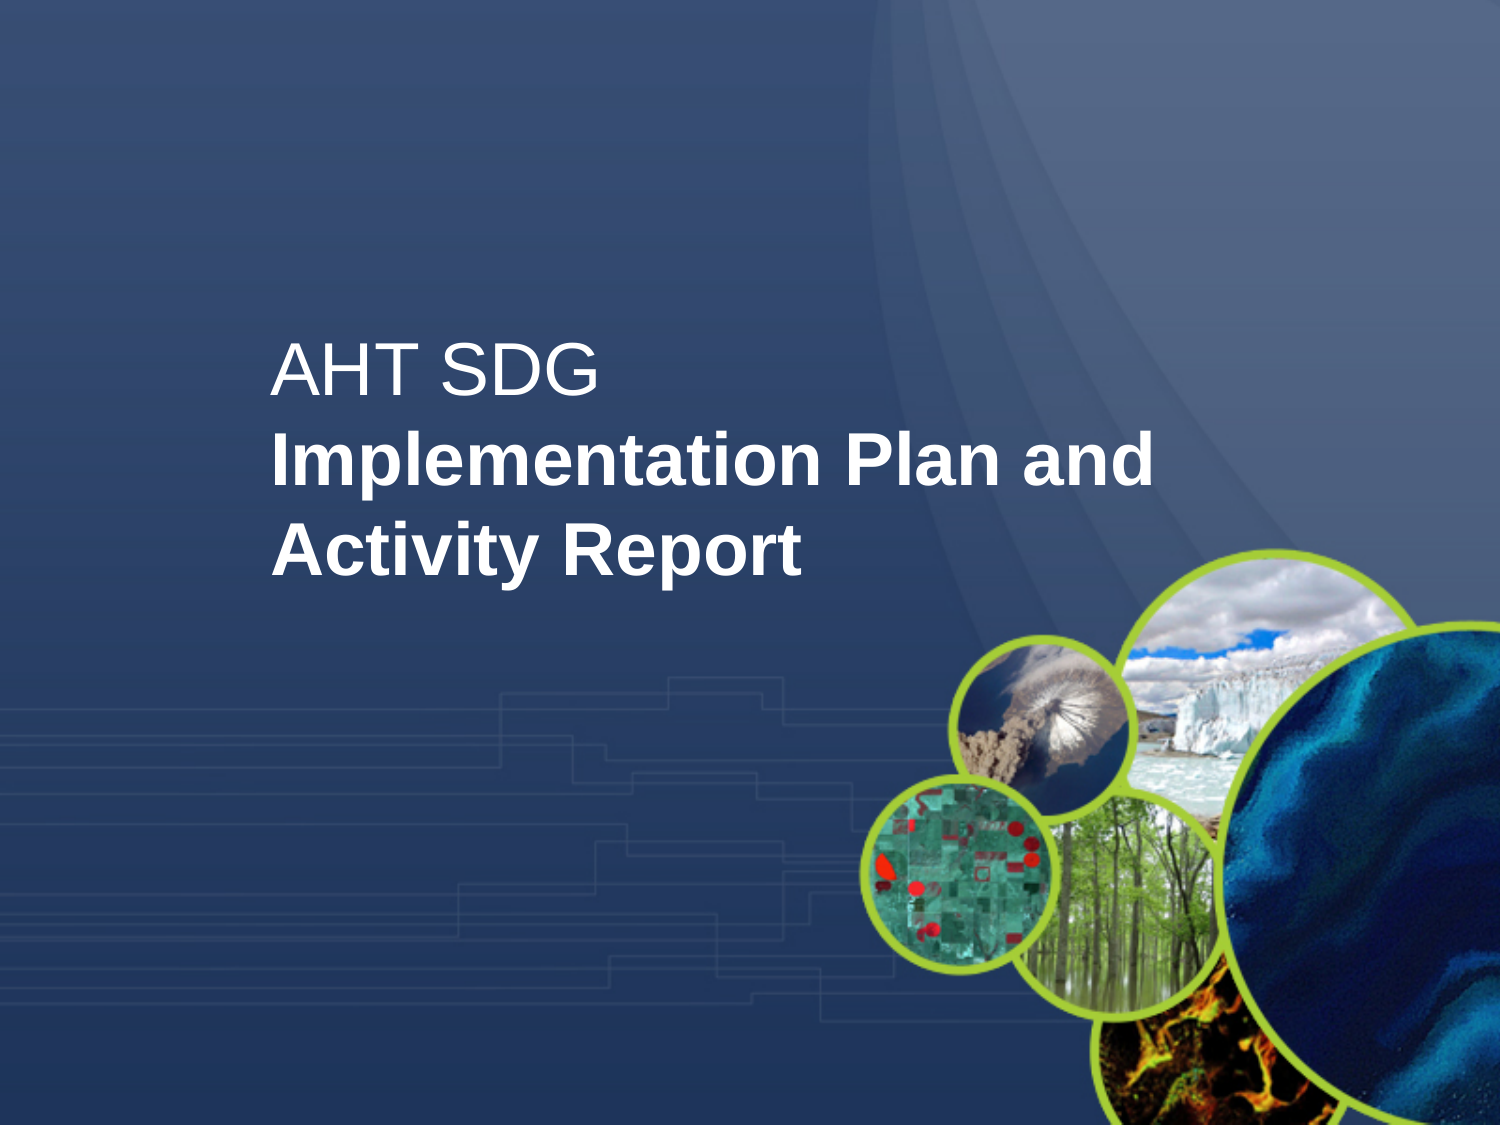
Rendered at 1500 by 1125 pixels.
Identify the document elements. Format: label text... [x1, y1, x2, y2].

picture [1435, 1058, 1443, 1065]
picture [0, 0, 1500, 1125]
text_box AHT SDG Implementation Plan and Activity Report [262, 312, 1388, 598]
